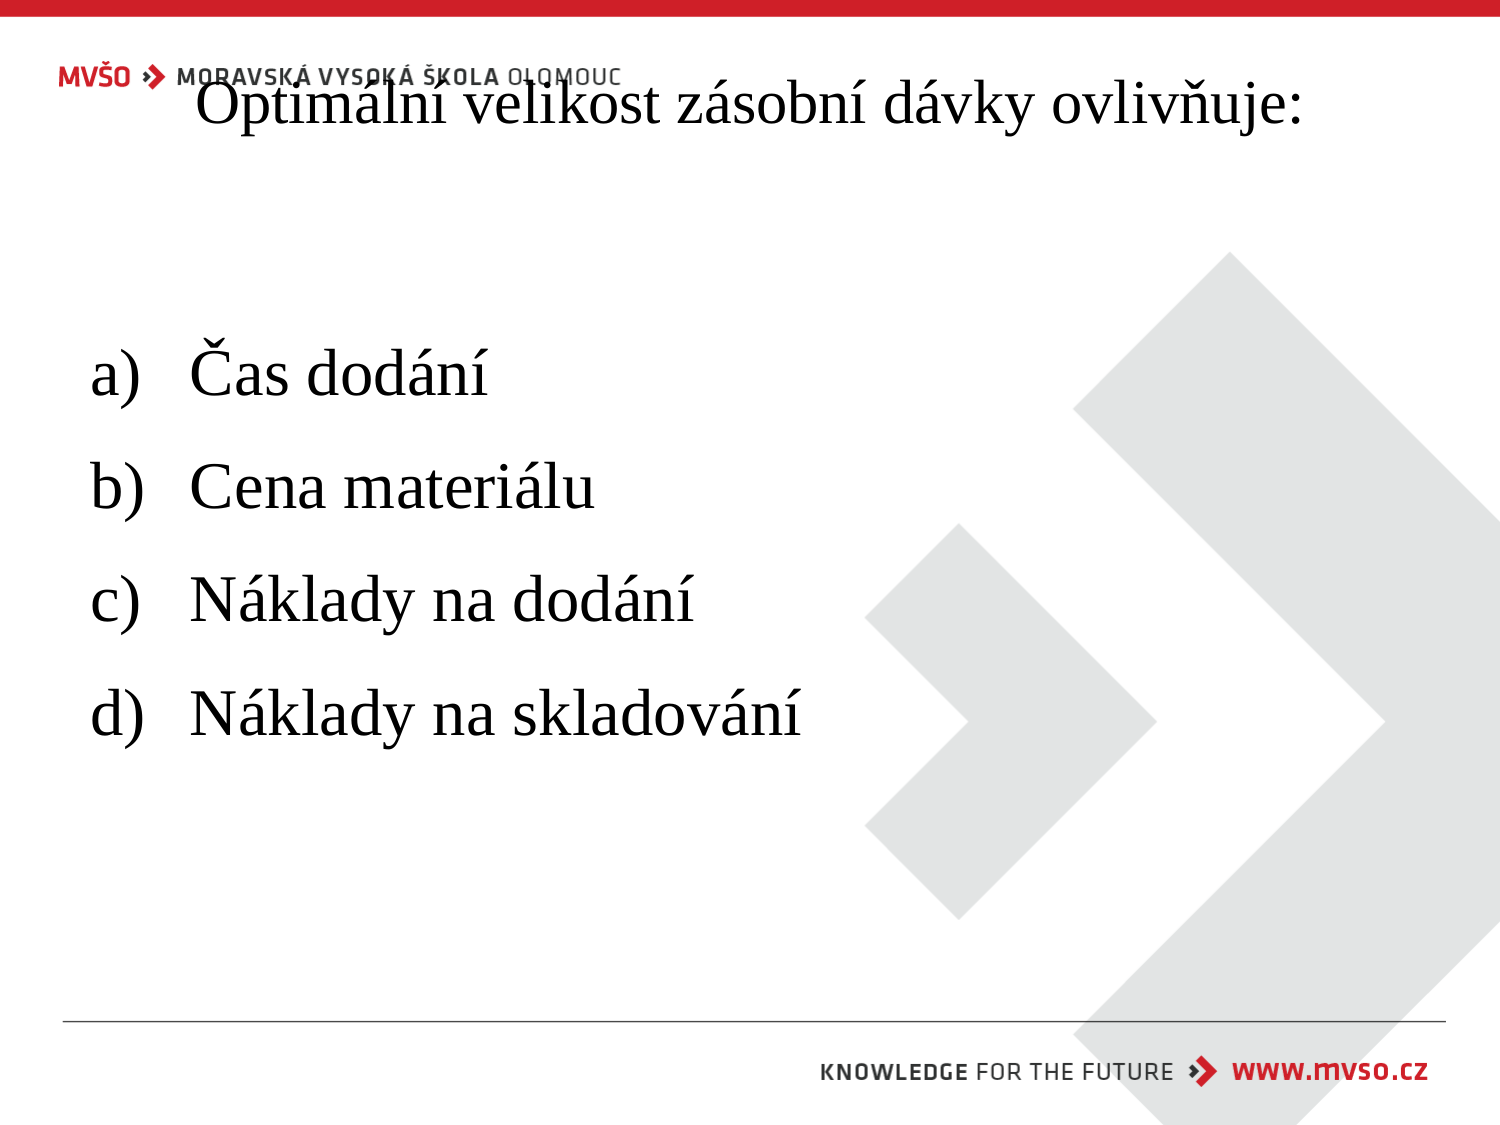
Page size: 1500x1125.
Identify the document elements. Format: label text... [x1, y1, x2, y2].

list Čas dodání Cena materiálu Náklady na dodání Náklady na skladování [75, 321, 1425, 1006]
title Optimální velikost zásobní dávky ovlivňuje: [75, 0, 1425, 197]
picture [0, 0, 1500, 1125]
